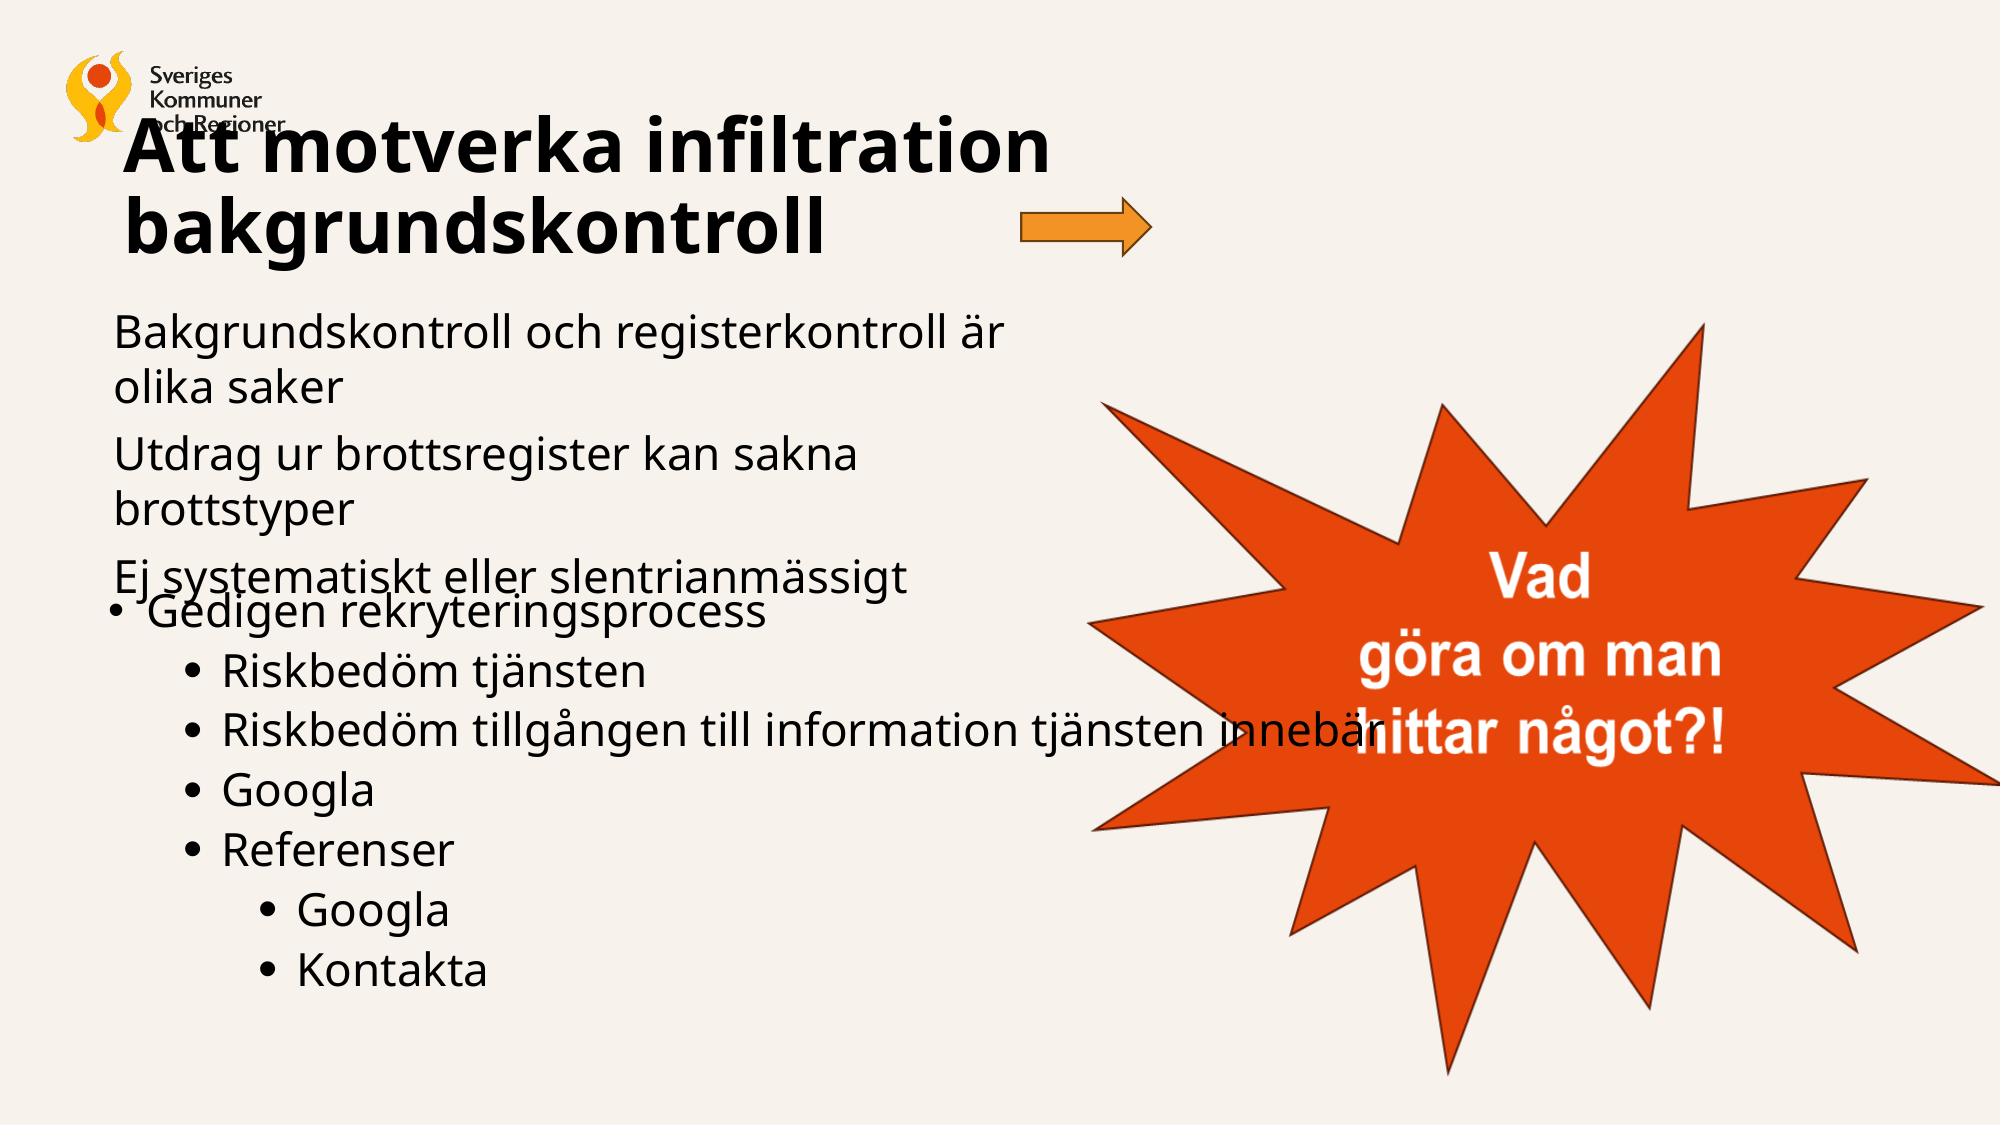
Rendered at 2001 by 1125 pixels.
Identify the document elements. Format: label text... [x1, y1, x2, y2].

list Gedigen rekryteringsprocess Riskbedöm tjänsten Riskbedöm tillgången till information tjänsten innebär Googla Referenser Googla Kontakta [93, 610, 1086, 1028]
title Att motverka infiltration bakgrundskontroll [108, 75, 1891, 278]
text_box Bakgrundskontroll och registerkontroll är olika saker Utdrag ur brottsregister kan sakna brottstyper Ej systematiskt eller slentrianmässigt [93, 294, 1094, 610]
text_box [1020, 196, 1153, 258]
picture [66, 51, 286, 142]
picture [1086, 322, 2000, 1077]
